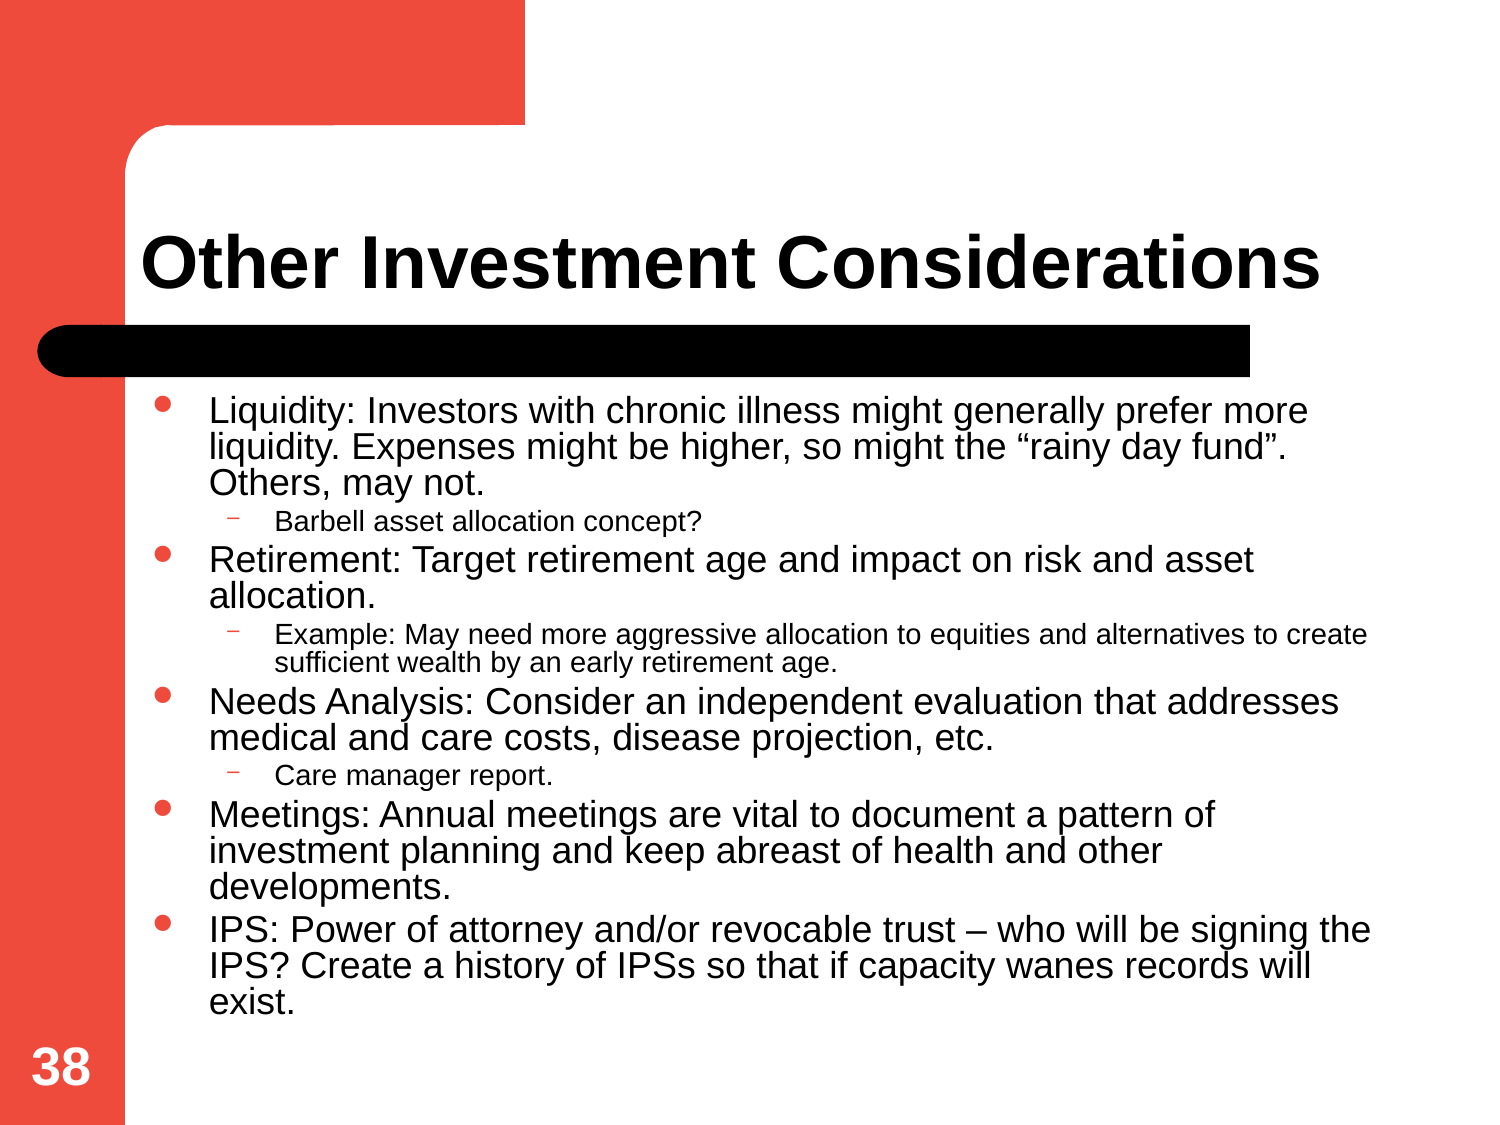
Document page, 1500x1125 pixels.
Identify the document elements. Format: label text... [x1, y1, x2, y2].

slide_number 38 [13, 1023, 111, 1105]
list Liquidity: Investors with chronic illness might generally prefer more liquidity. Expenses might be higher, so might the “rainy day fund”. Others, may not. Barbell asset allocation concept? Retirement: Target retirement age and impact on risk and asset allocation. Example: May need more aggressive allocation to equities and alternatives to create sufficient wealth by an early retirement age. Needs Analysis: Consider an independent evaluation that addresses medical and care costs, disease projection, etc. Care manager report. Meetings: Annual meetings are vital to document a pattern of investment planning and keep abreast of health and other developments. IPS: Power of attorney and/or revocable trust – who will be signing the IPS? Create a history of IPSs so that if capacity wanes records will exist. [137, 387, 1400, 999]
title Other Investment Considerations [125, 125, 1425, 313]
